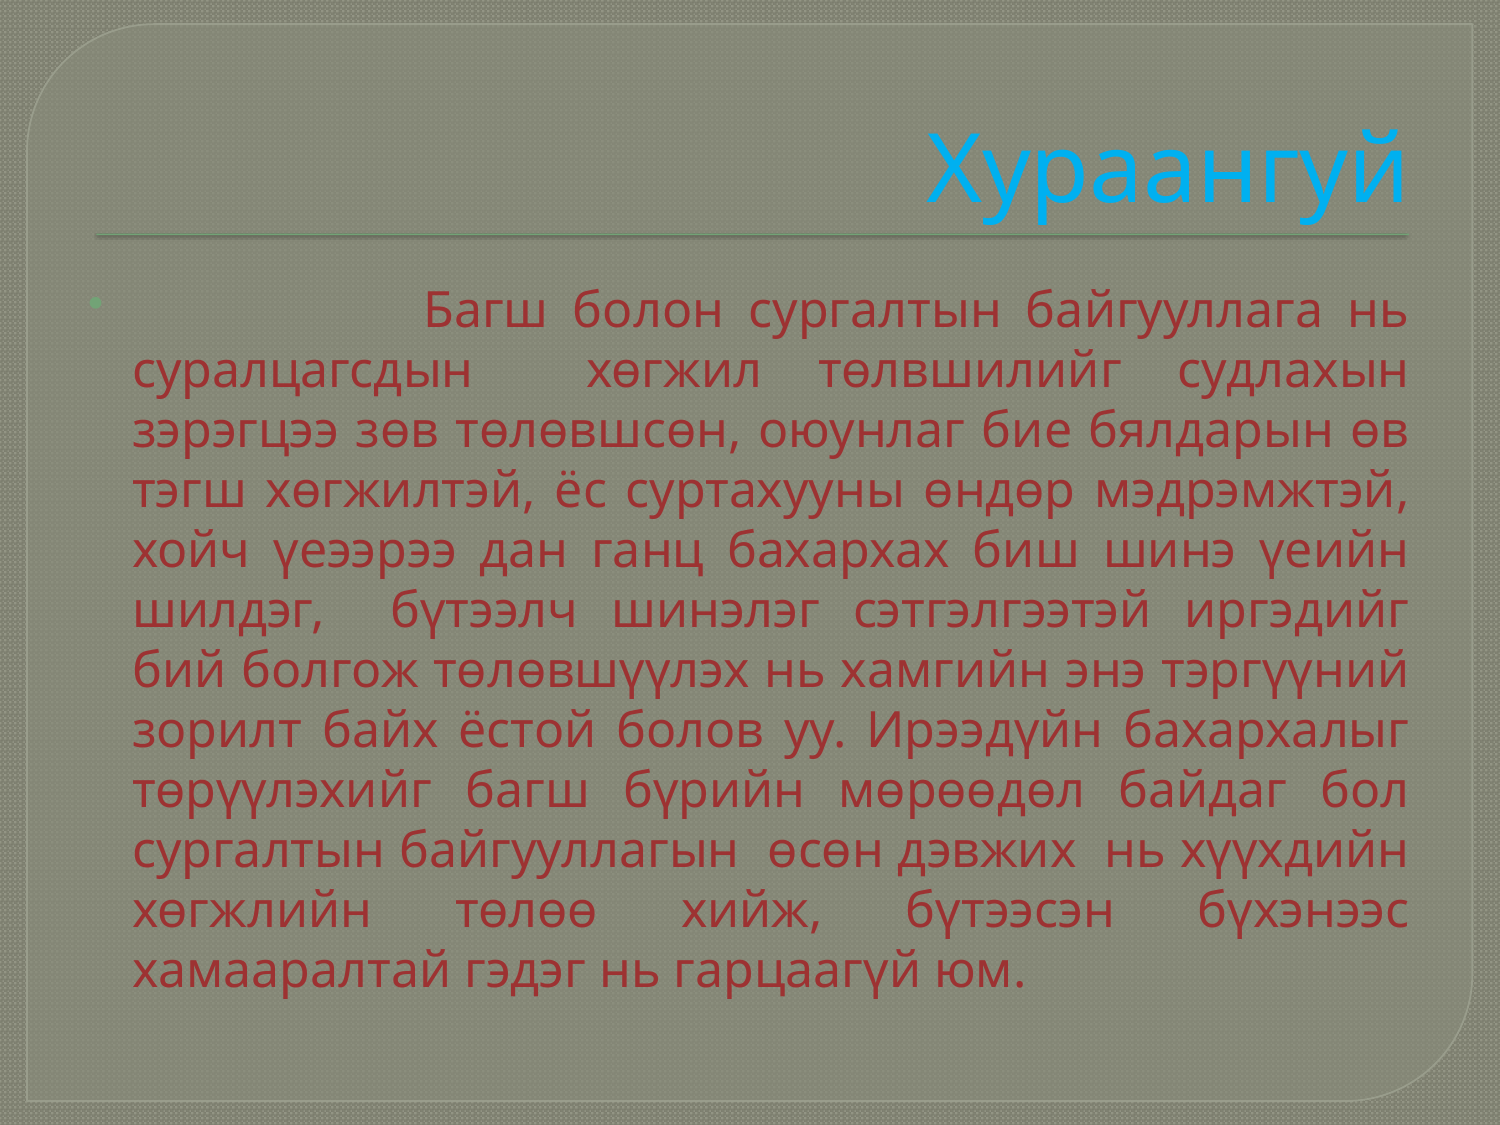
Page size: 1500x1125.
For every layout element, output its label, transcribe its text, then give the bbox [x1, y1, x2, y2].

list Багш болон сургалтын байгууллага нь суралцагсдын хөгжил төлвшилийг судлахын зэрэгцээ зөв төлөвшсөн, оюунлаг бие бялдарын өв тэгш хөгжилтэй, ёс суртахууны өндөр мэдрэмжтэй, хойч үеээрээ дан ганц бахархах биш шинэ үеийн шилдэг, бүтээлч шинэлэг сэтгэлгээтэй иргэдийг бий болгож төлөвшүүлэх нь хамгийн энэ тэргүүний зорилт байх ёстой болов уу. Ирээдүйн бахархалыг төрүүлэхийг багш бүрийн мөрөөдөл байдаг бол сургалтын байгууллагын өсөн дэвжих нь хүүхдийн хөгжлийн төлөө хийж, бүтээсэн бүхэнээс хамааралтай гэдэг нь гарцаагүй юм. [75, 270, 1425, 1013]
title Хураангуй [75, 41, 1425, 230]
